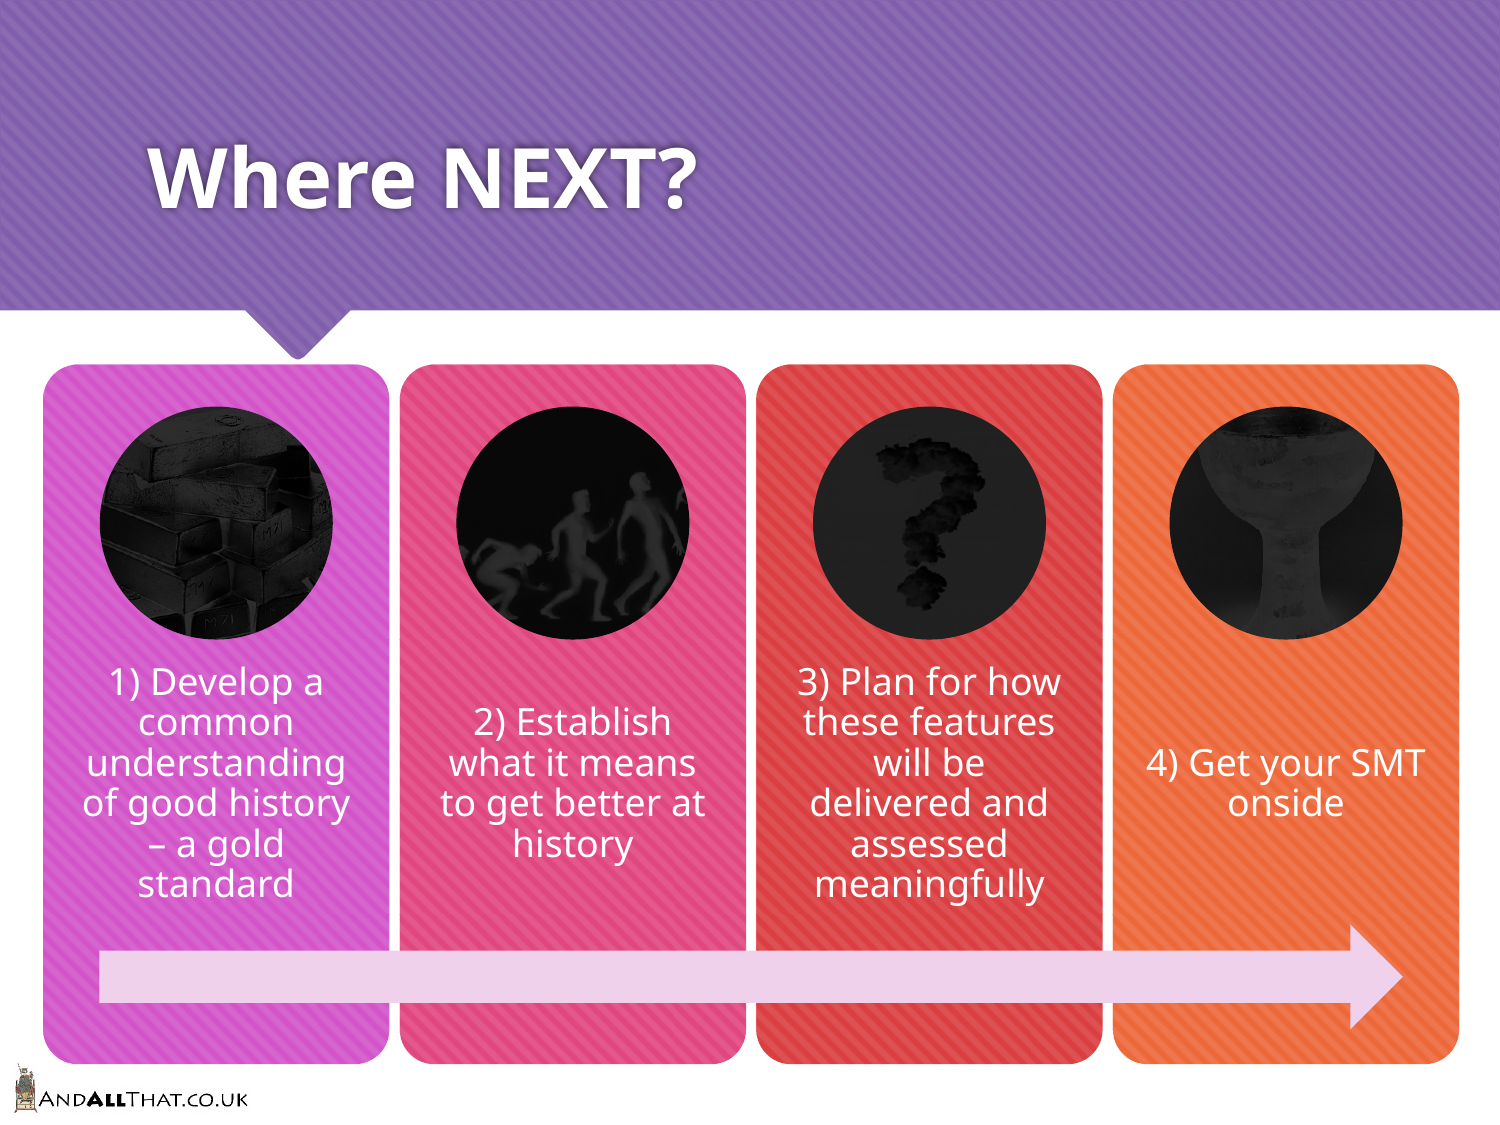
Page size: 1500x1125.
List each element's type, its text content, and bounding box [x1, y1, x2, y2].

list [42, 364, 1460, 1065]
title Where NEXT? [132, 73, 1368, 233]
picture [2, 1051, 268, 1124]
